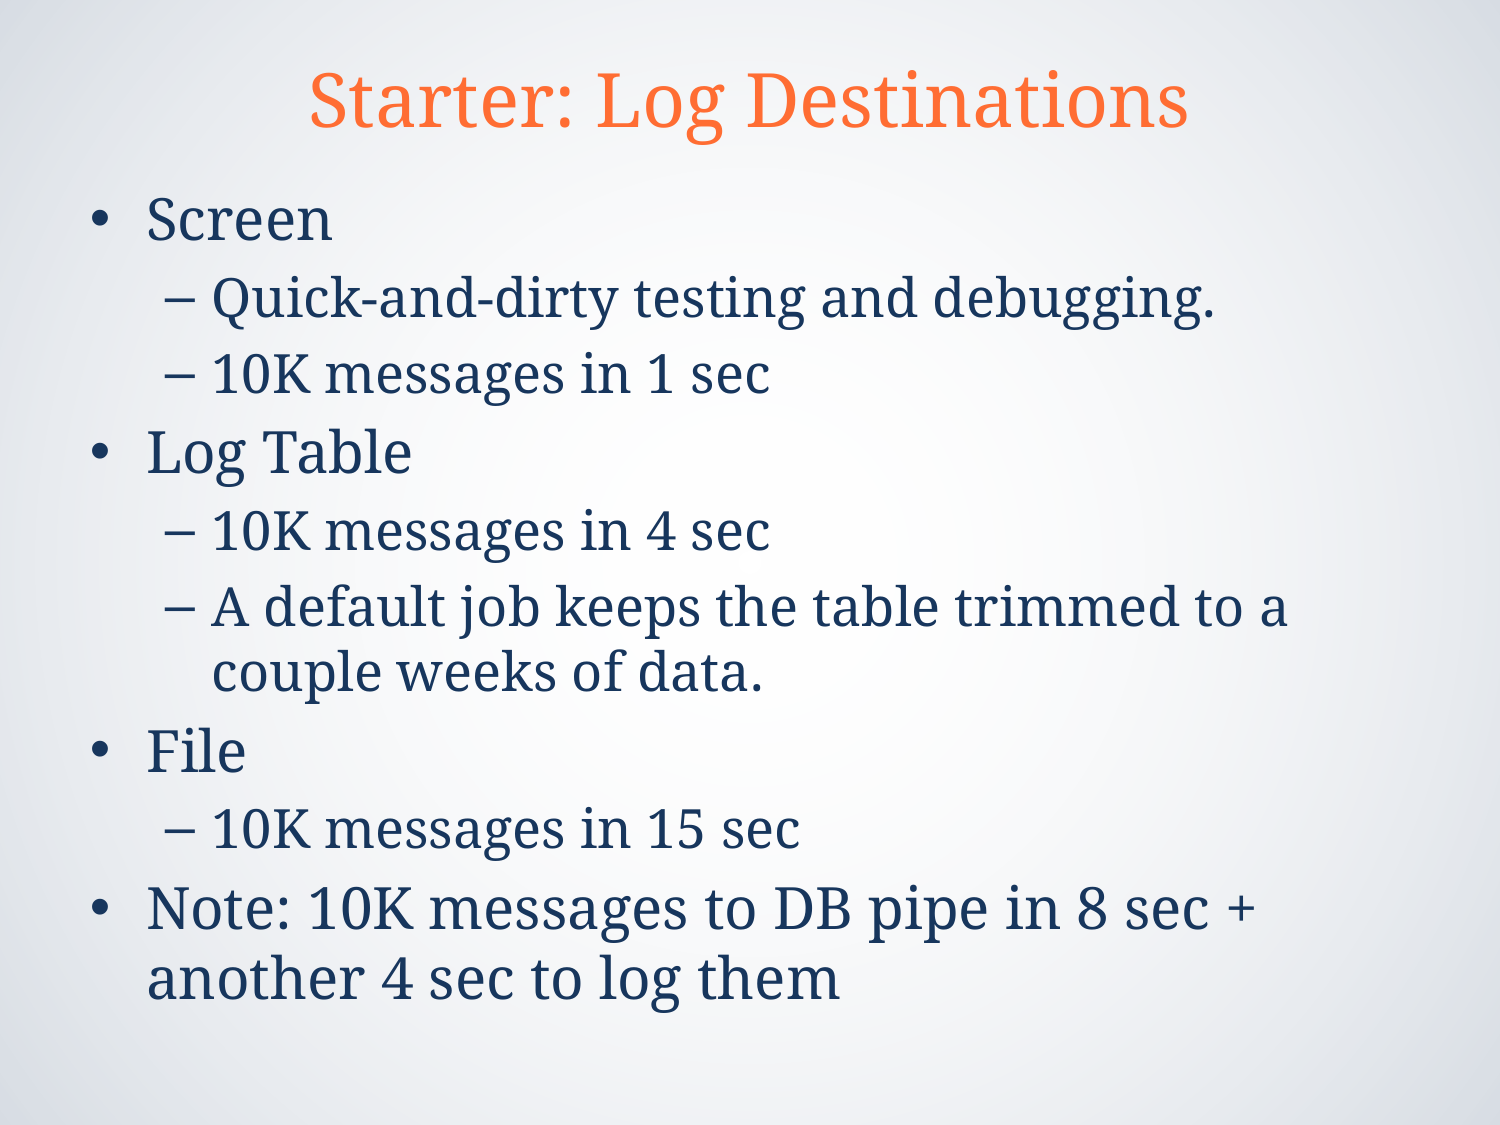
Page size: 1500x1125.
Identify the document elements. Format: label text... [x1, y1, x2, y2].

title Starter: Log Destinations [75, 45, 1425, 163]
list Screen Quick-and-dirty testing and debugging. 10K messages in 1 sec Log Table 10K messages in 4 sec A default job keeps the table trimmed to a couple weeks of data. File 10K messages in 15 sec Note: 10K messages to DB pipe in 8 sec + another 4 sec to log them [75, 174, 1425, 1013]
